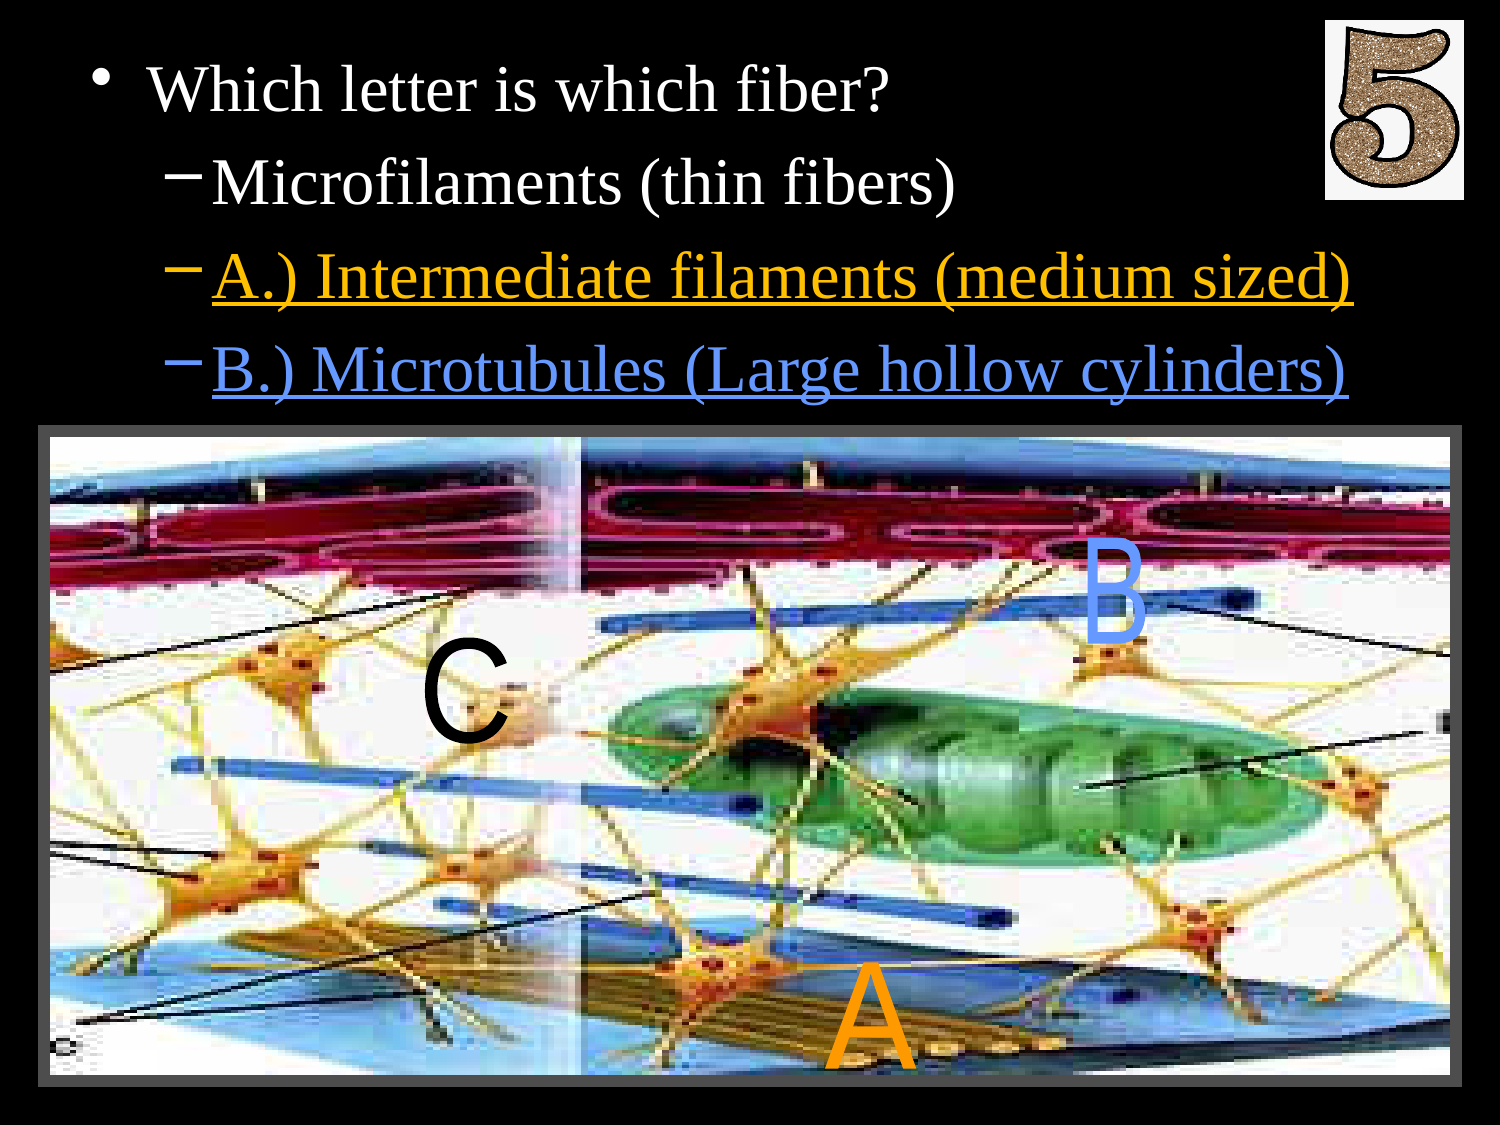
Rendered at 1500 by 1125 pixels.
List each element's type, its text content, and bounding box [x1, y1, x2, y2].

list Which letter is which fiber? Microfilaments (thin fibers) A.) Intermediate filaments (medium sized) B.) Microtubules (Large hollow cylinders) [75, 37, 1425, 425]
picture [1324, 19, 1464, 201]
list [49, 437, 1451, 1076]
